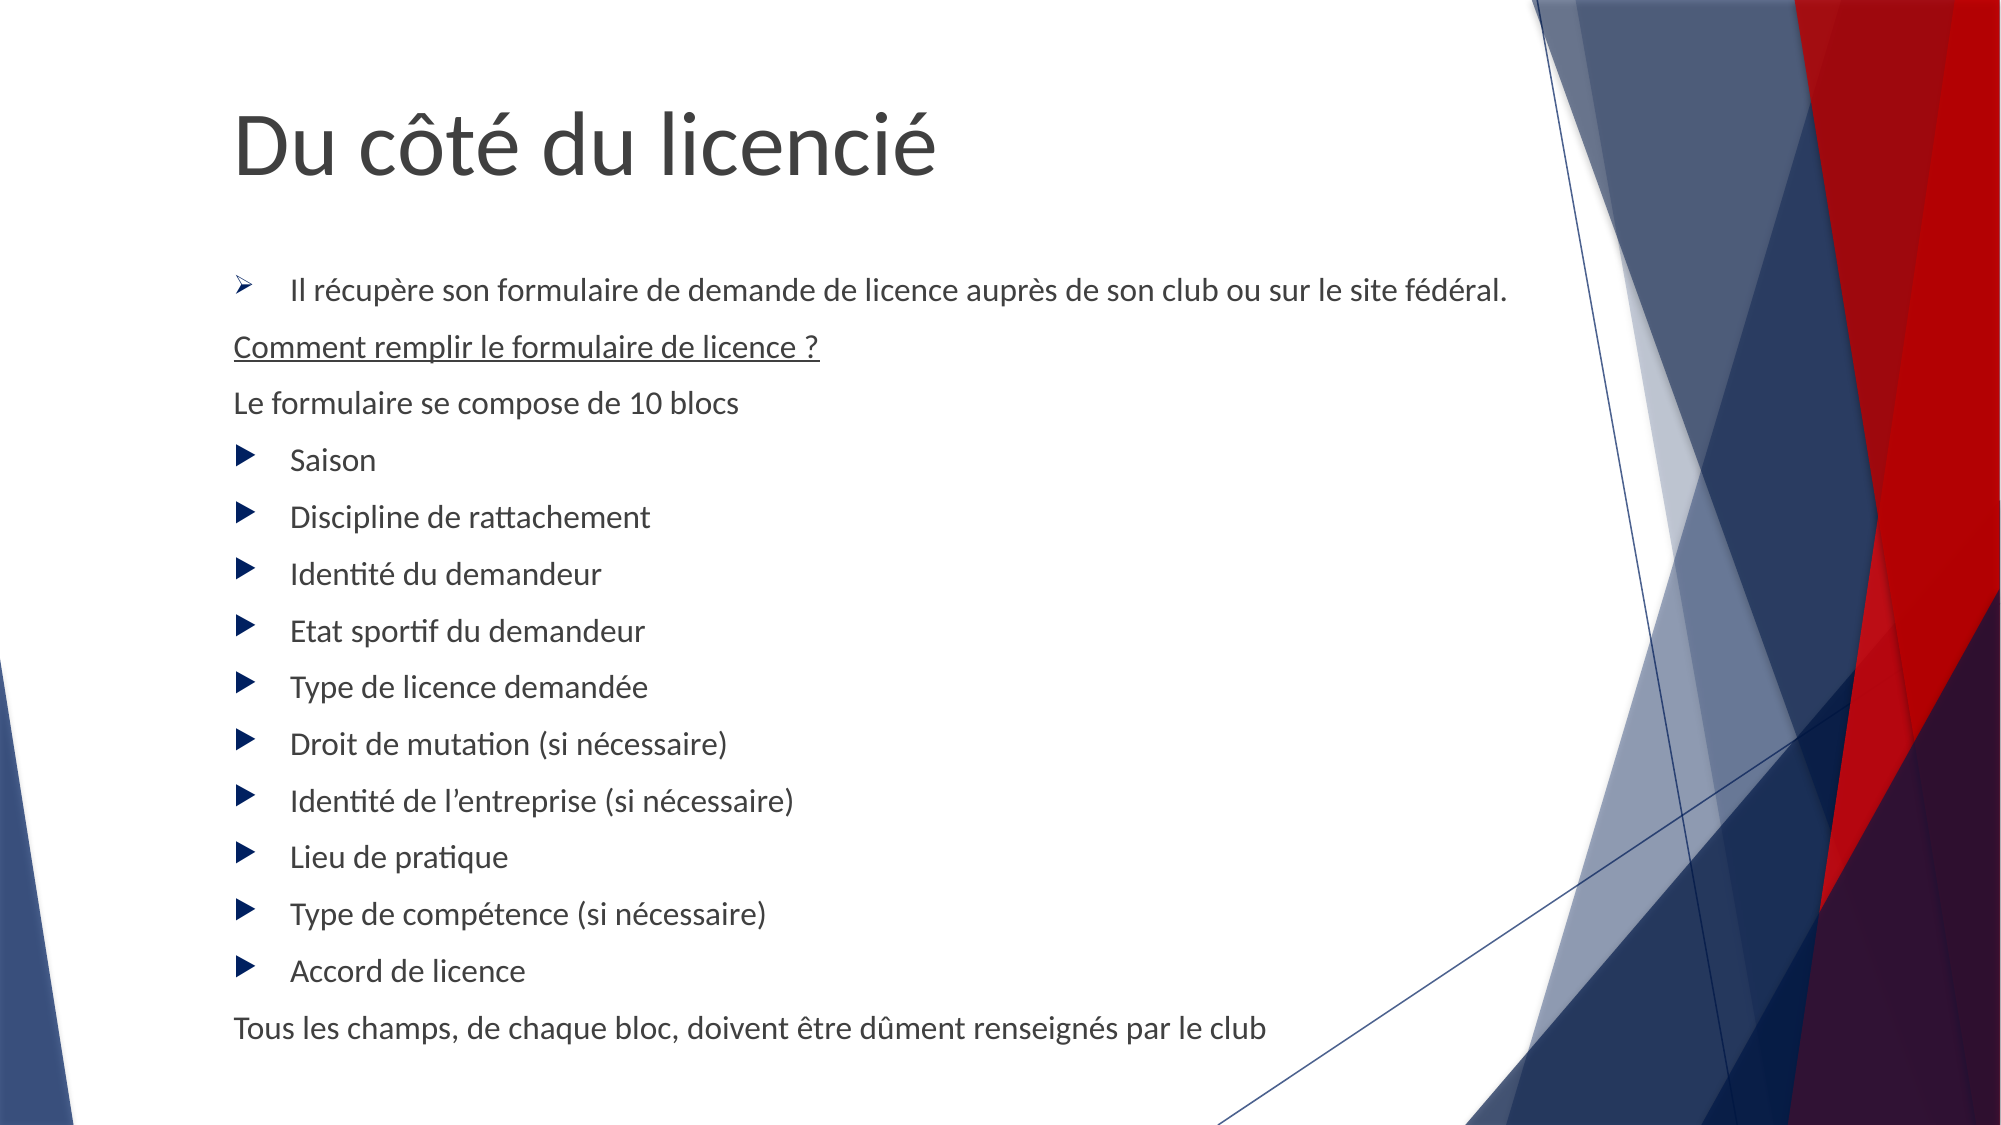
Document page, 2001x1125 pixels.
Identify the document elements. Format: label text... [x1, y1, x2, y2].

list Du côté du licencié Il récupère son formulaire de demande de licence auprès de son club ou sur le site fédéral. Comment remplir le formulaire de licence ? Le formulaire se compose de 10 blocs Saison Discipline de rattachement Identité du demandeur Etat sportif du demandeur Type de licence demandée Droit de mutation (si nécessaire) Identité de l’entreprise (si nécessaire) Lieu de pratique Type de compétence (si nécessaire) Accord de licence Tous les champs, de chaque bloc, doivent être dûment renseignés par le club [218, 88, 1609, 917]
